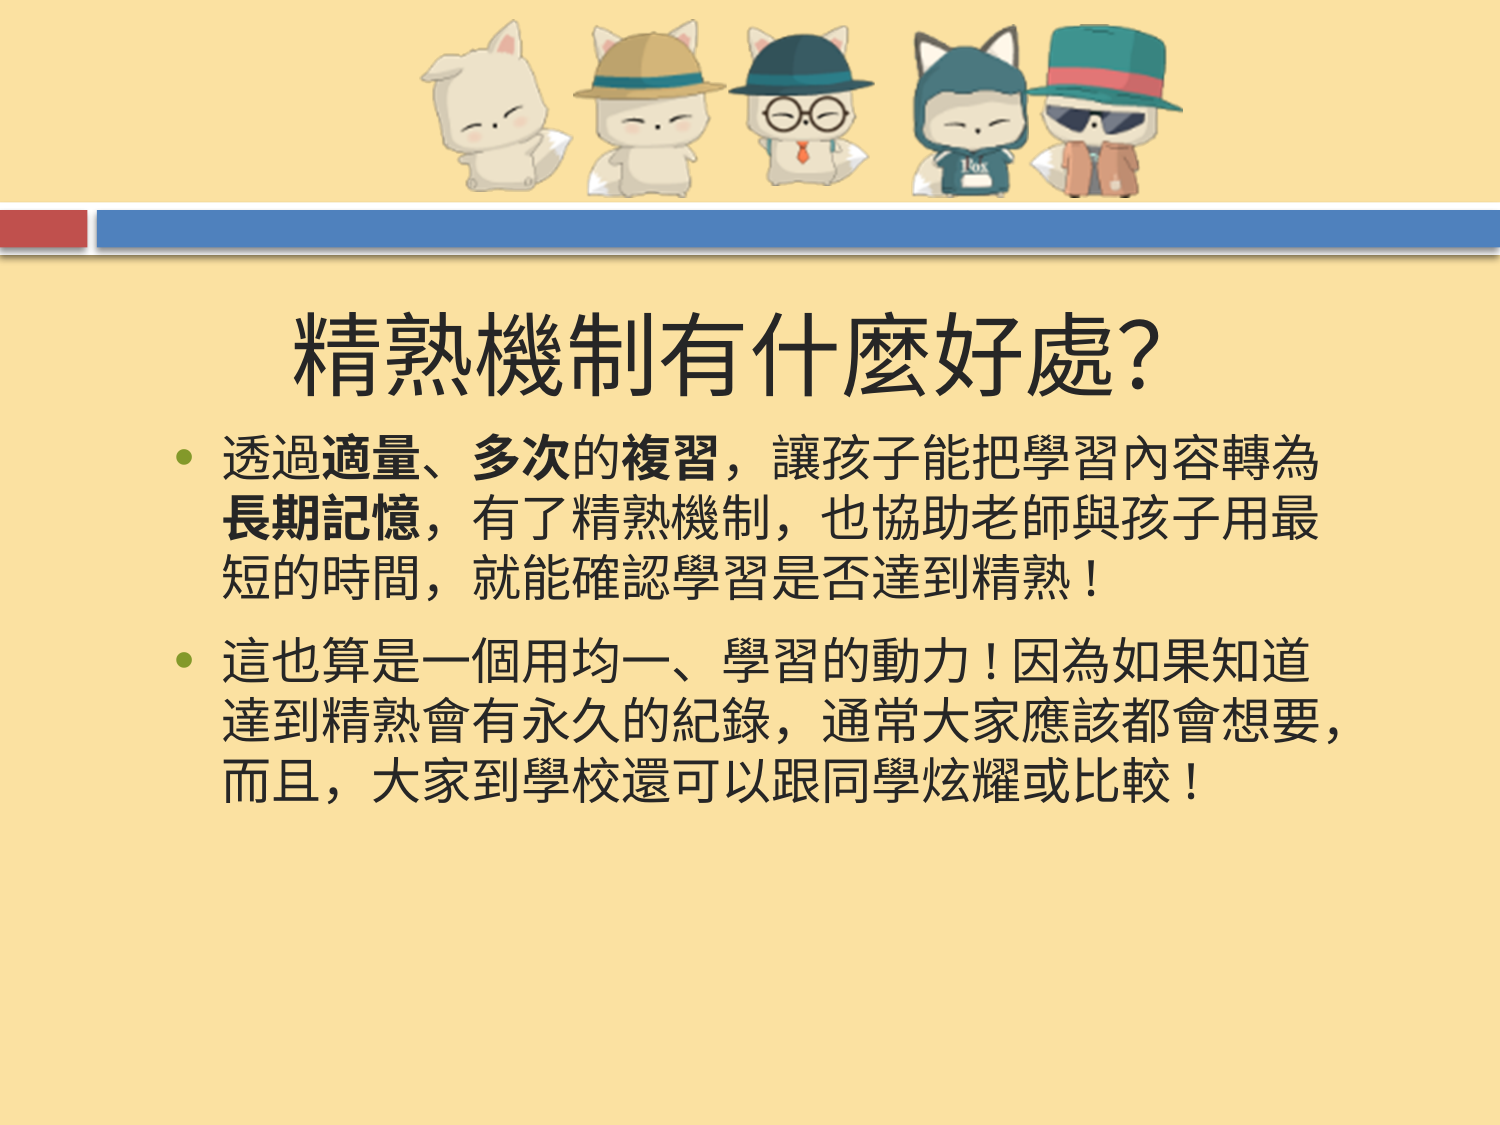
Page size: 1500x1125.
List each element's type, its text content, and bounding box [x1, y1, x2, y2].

picture [418, 18, 1183, 198]
text_box 精熟機制有什麼好處？ [159, 246, 1341, 419]
text_box 透過適量、多次的複習，讓孩子能把學習內容轉為長期記憶，有了精熟機制，也協助老師與孩子用最短的時間，就能確認學習是否達到精熟! 這也算是一個用均一、學習的動力!因為如果知道達到精熟會有永久的紀錄，通常大家應該都會想要，而且，大家到學校還可以跟同學炫耀或比較! [159, 419, 1341, 964]
